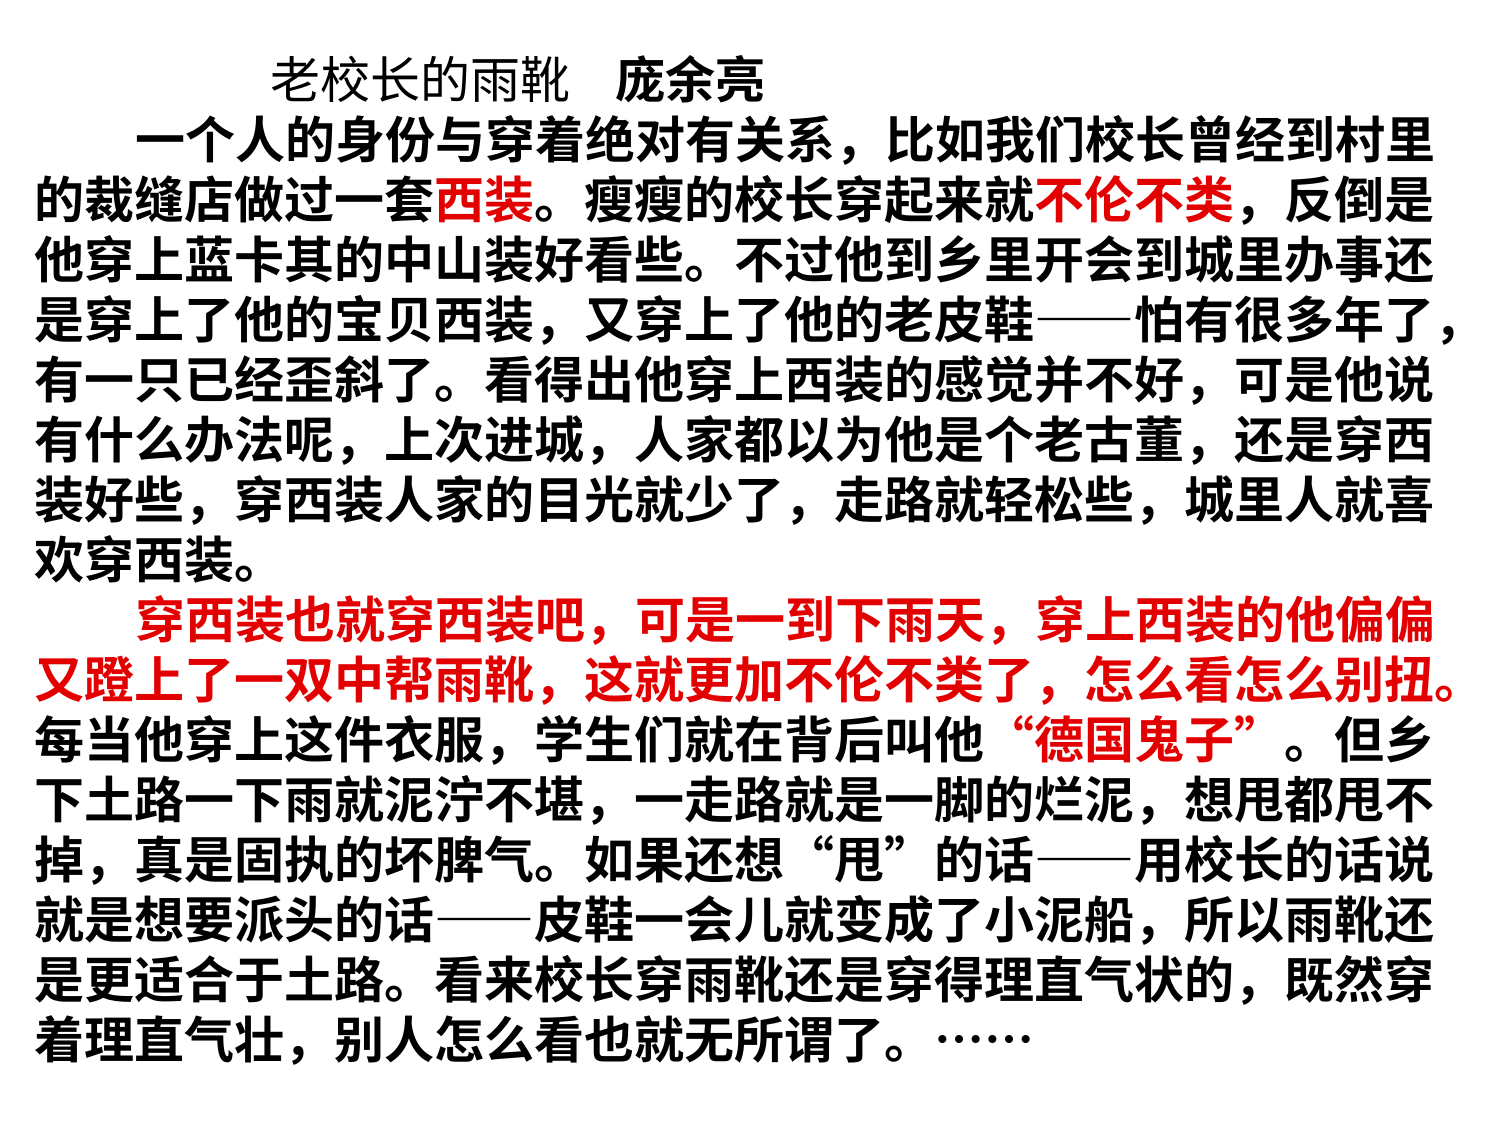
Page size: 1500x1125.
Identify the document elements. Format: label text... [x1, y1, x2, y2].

text_box 老校长的雨靴 庞余亮 一个人的身份与穿着绝对有关系，比如我们校长曾经到村里的裁缝店做过一套西装。瘦瘦的校长穿起来就不伦不类，反倒是他穿上蓝卡其的中山装好看些。不过他到乡里开会到城里办事还是穿上了他的宝贝西装，又穿上了他的老皮鞋——怕有很多年了，有一只已经歪斜了。看得出他穿上西装的感觉并不好，可是他说有什么办法呢，上次进城，人家都以为他是个老古董，还是穿西装好些，穿西装人家的目光就少了，走路就轻松些，城里人就喜欢穿西装。 穿西装也就穿西装吧，可是一到下雨天，穿上西装的他偏偏又蹬上了一双中帮雨靴，这就更加不伦不类了，怎么看怎么别扭。每当他穿上这件衣服，学生们就在背后叫他“德国鬼子”。但乡下土路一下雨就泥泞不堪，一走路就是一脚的烂泥，想甩都甩不掉，真是固执的坏脾气。如果还想“甩”的话——用校长的话说就是想要派头的话——皮鞋一会儿就变成了小泥船，所以雨靴还是更适合于土路。看来校长穿雨靴还是穿得理直气状的，既然穿着理直气壮，别人怎么看也就无所谓了。…… [19, 41, 1472, 1077]
